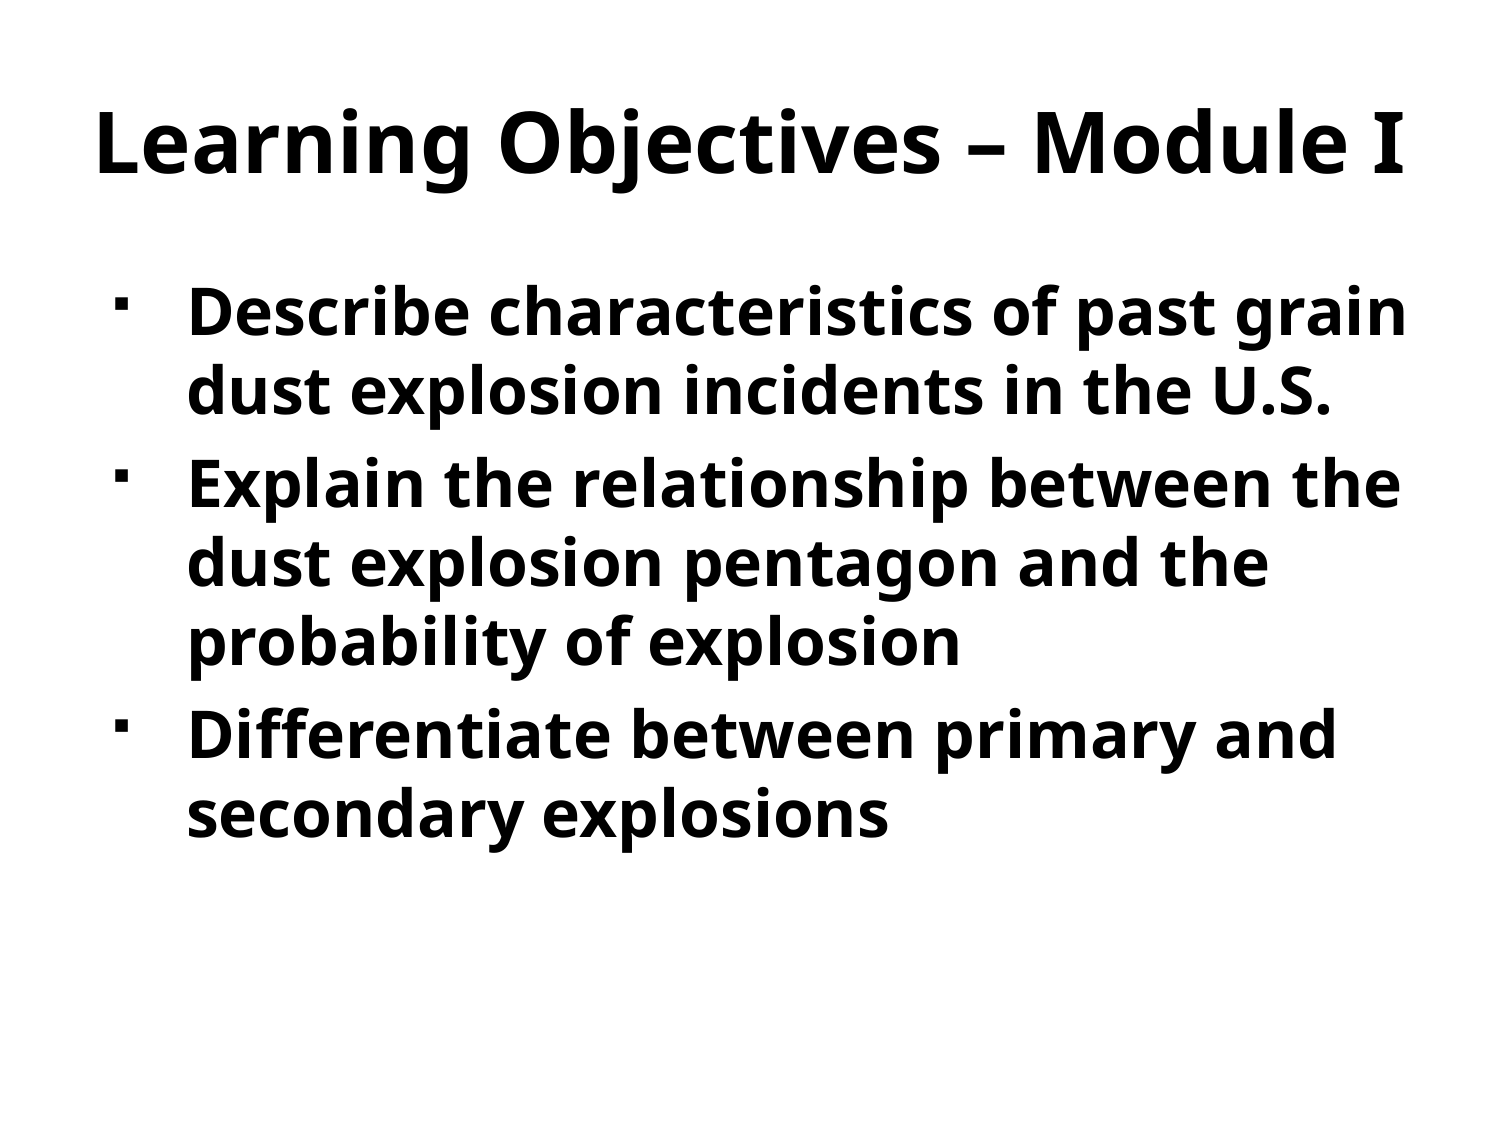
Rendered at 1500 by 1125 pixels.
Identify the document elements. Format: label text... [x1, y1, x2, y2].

text_box Describe characteristics of past grain dust explosion incidents in the U.S. Explain the relationship between the dust explosion pentagon and the probability of explosion Differentiate between primary and secondary explosions [74, 262, 1425, 875]
title Learning Objectives – Module I [75, 45, 1425, 233]
